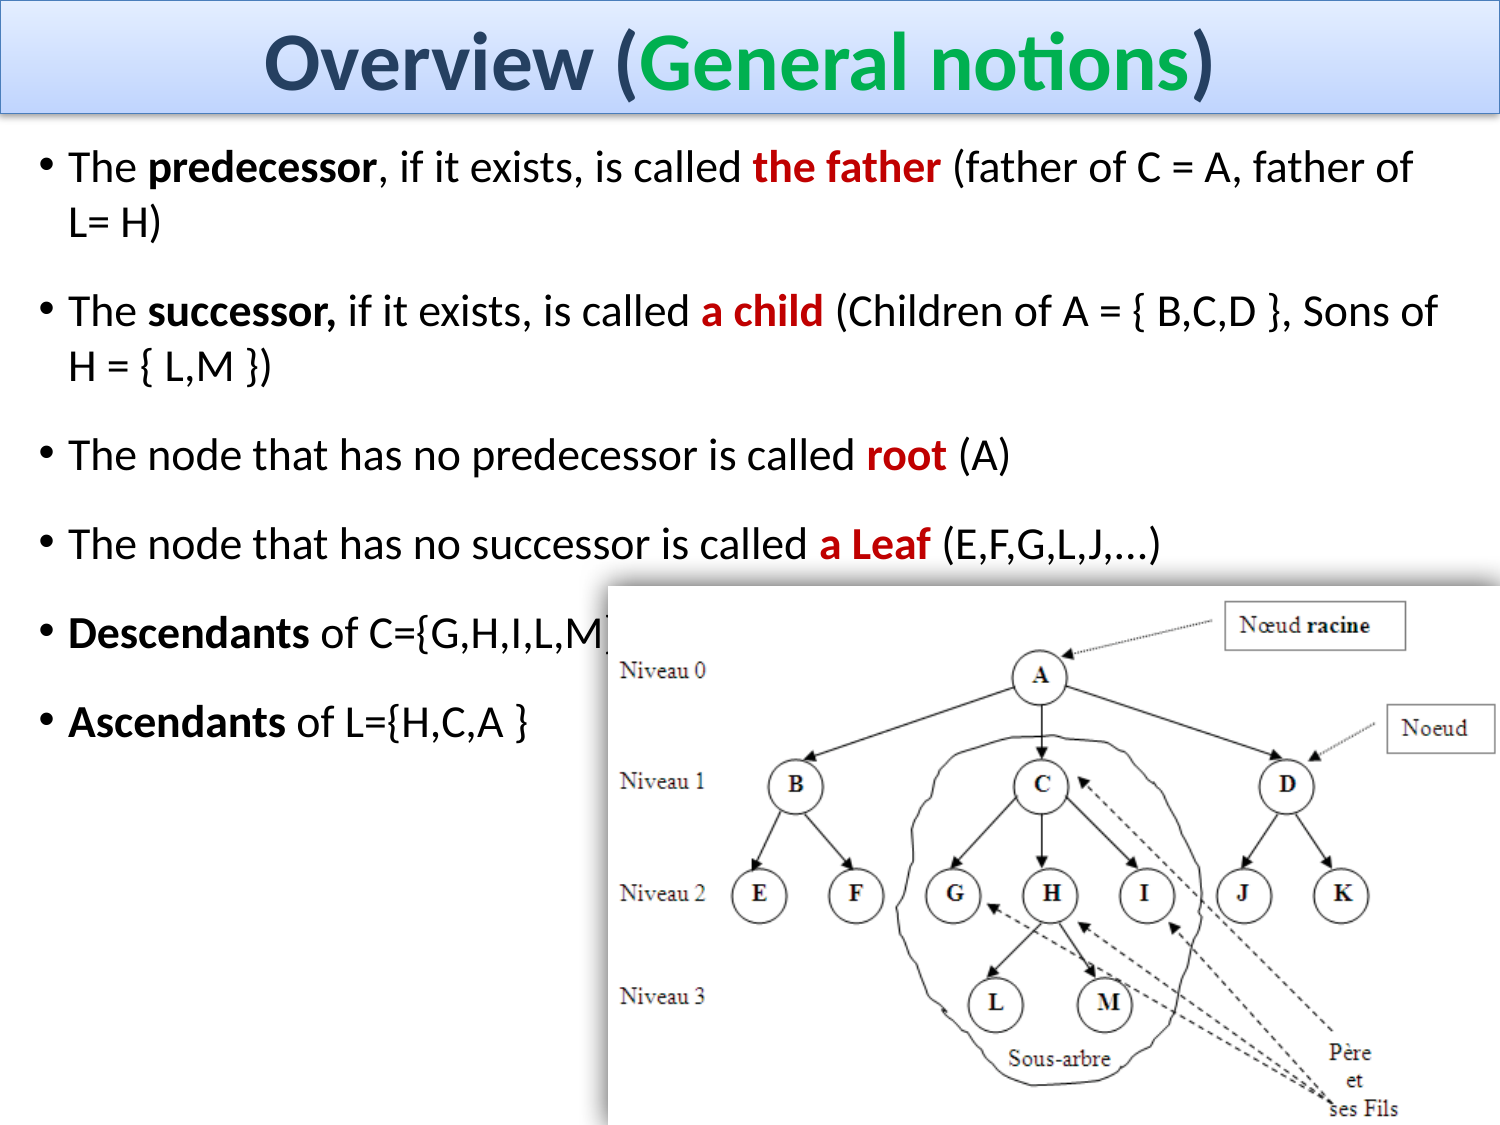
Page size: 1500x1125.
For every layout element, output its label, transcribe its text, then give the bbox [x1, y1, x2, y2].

title Overview (General notions) [0, 0, 1500, 114]
list The predecessor, if it exists, is called the father (father of C = A, father of L= H) The successor, if it exists, is called a child (Children of A = { B,C,D }, Sons of H = { L,M }) The node that has no predecessor is called root (A) The node that has no successor is called a Leaf (E,F,G,L,J,...) Descendants of C={G,H,I,L,M}, of B={E,F},... Ascendants of L={H,C,A } [23, 128, 1477, 1043]
picture [608, 585, 1500, 1125]
